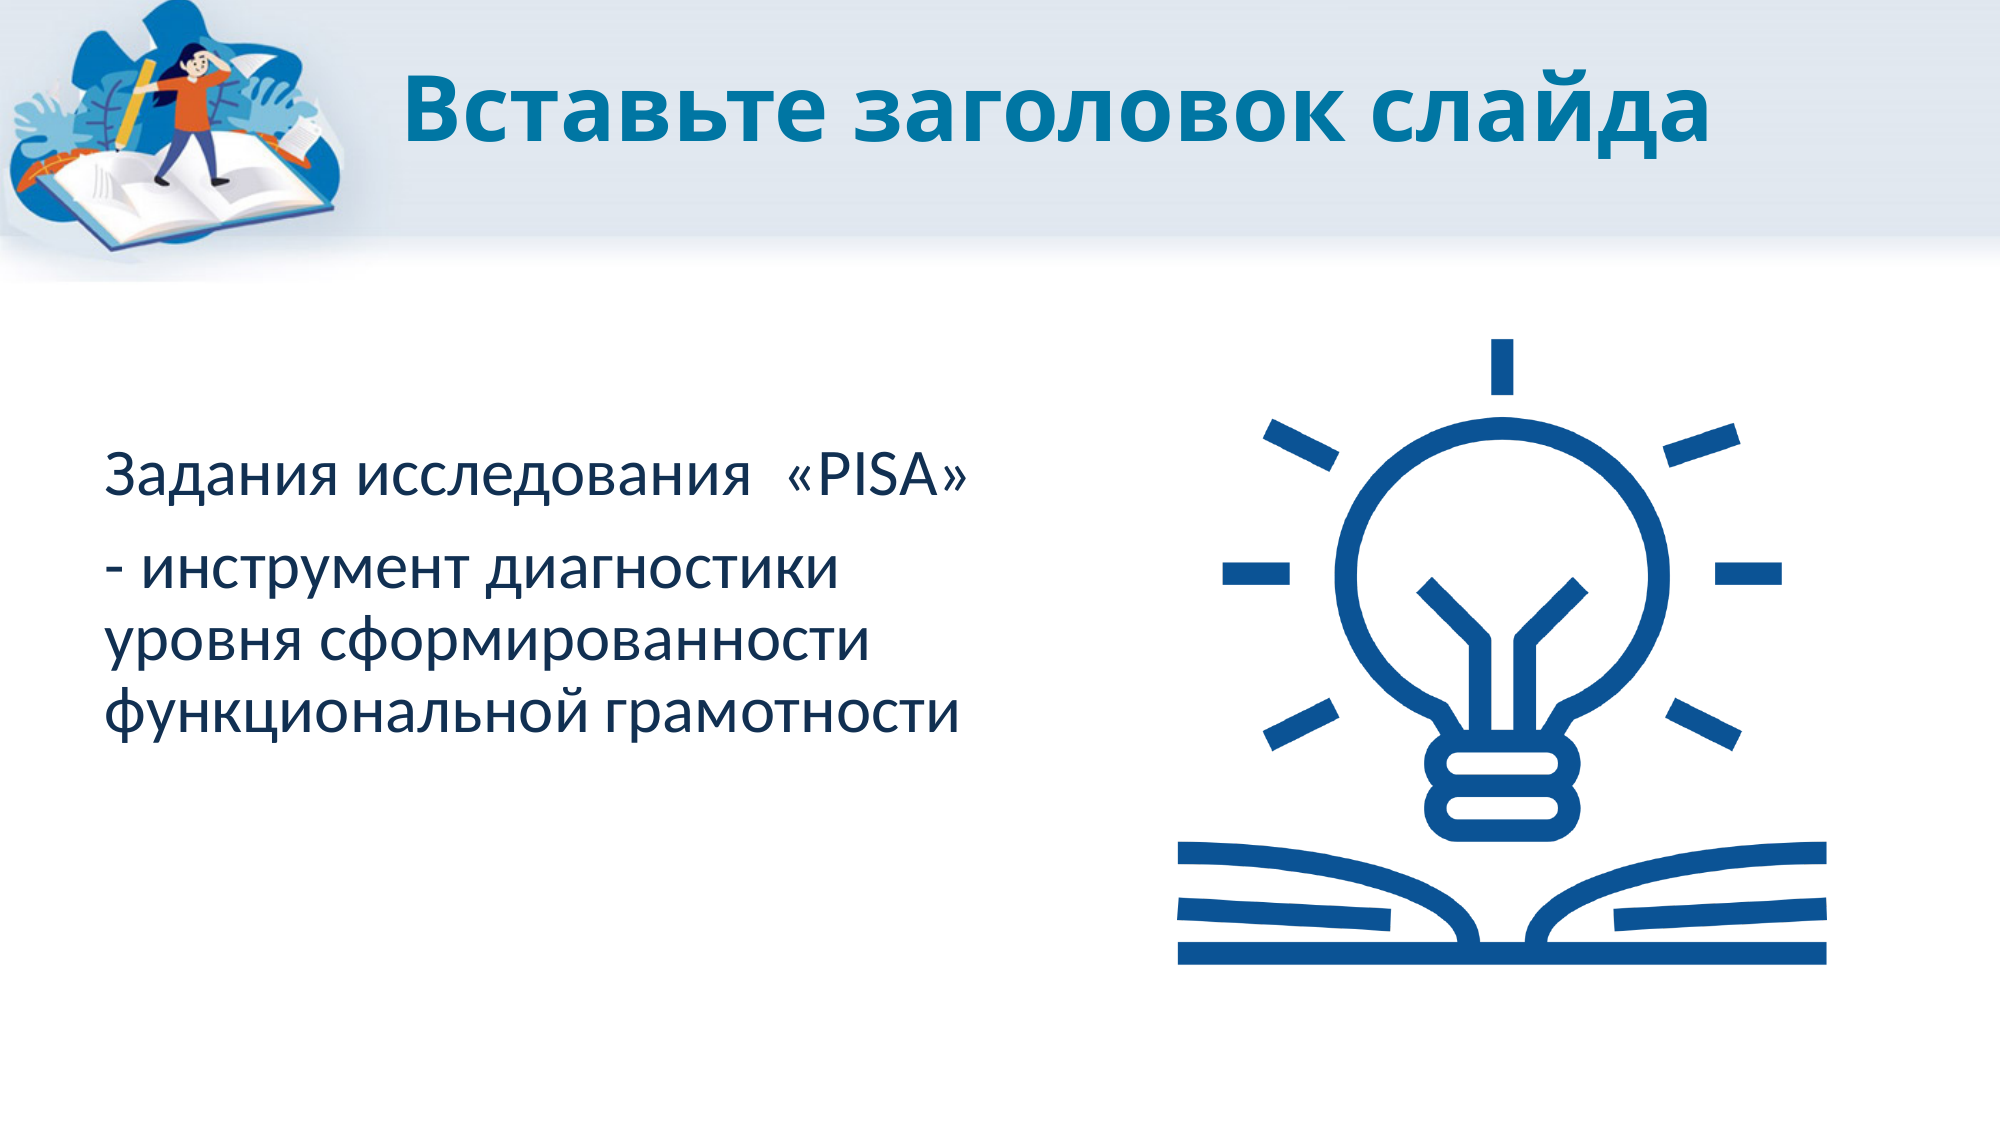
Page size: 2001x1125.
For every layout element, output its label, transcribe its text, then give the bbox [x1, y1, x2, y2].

list Задания исследования «PISA» - инструмент диагностики уровня сформированности функциональной грамотности [89, 430, 1024, 864]
title Вставьте заголовок слайда [385, 3, 1986, 221]
picture [1177, 327, 1827, 976]
picture [0, 0, 2000, 285]
